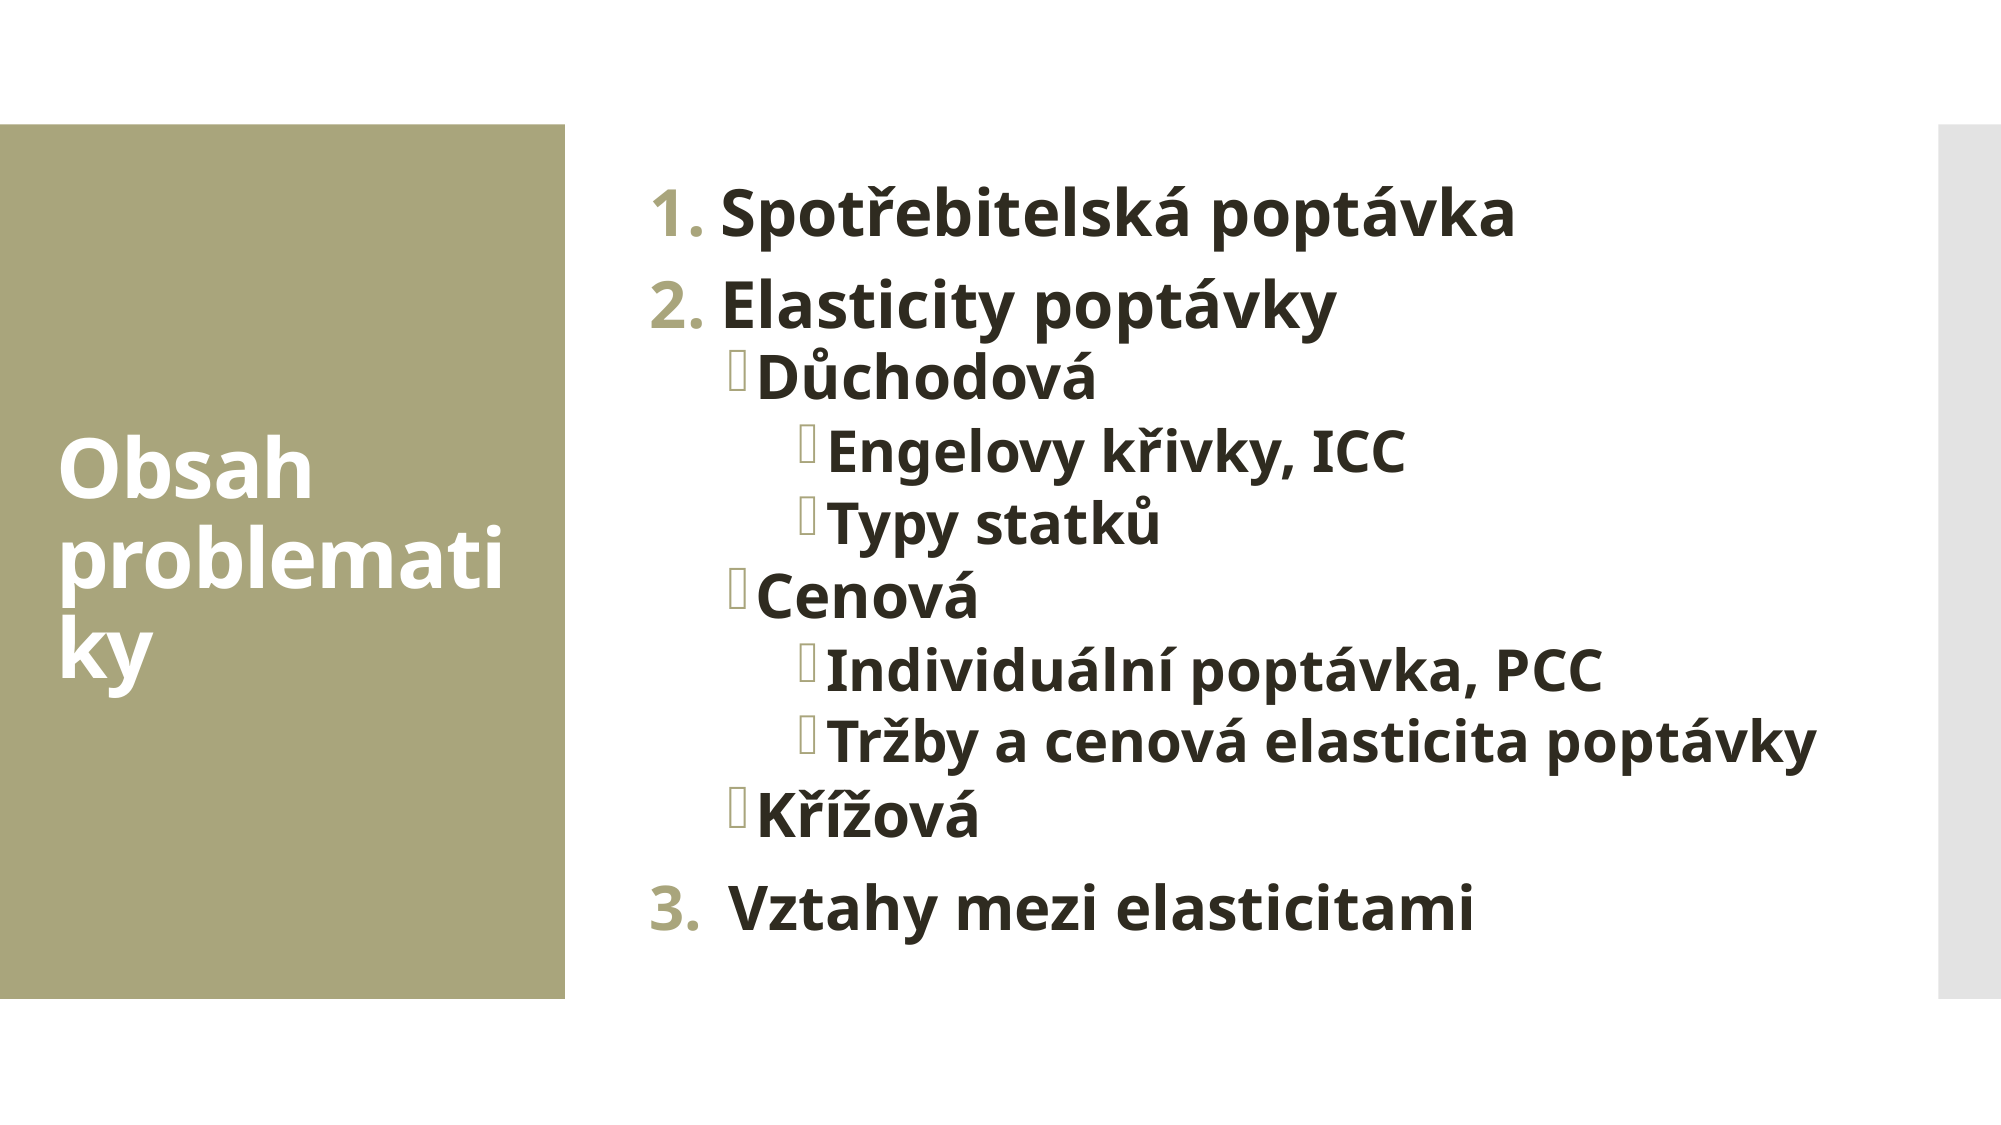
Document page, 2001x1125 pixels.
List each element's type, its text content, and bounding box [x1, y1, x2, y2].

list Spotřebitelská poptávka Elasticity poptávky Důchodová Engelovy křivky, ICC Typy statků Cenová Individuální poptávka, PCC Tržby a cenová elasticita poptávky Křížová Vztahy mezi elasticitami [634, 141, 1835, 982]
title Obsah problematiky [41, 184, 547, 940]
